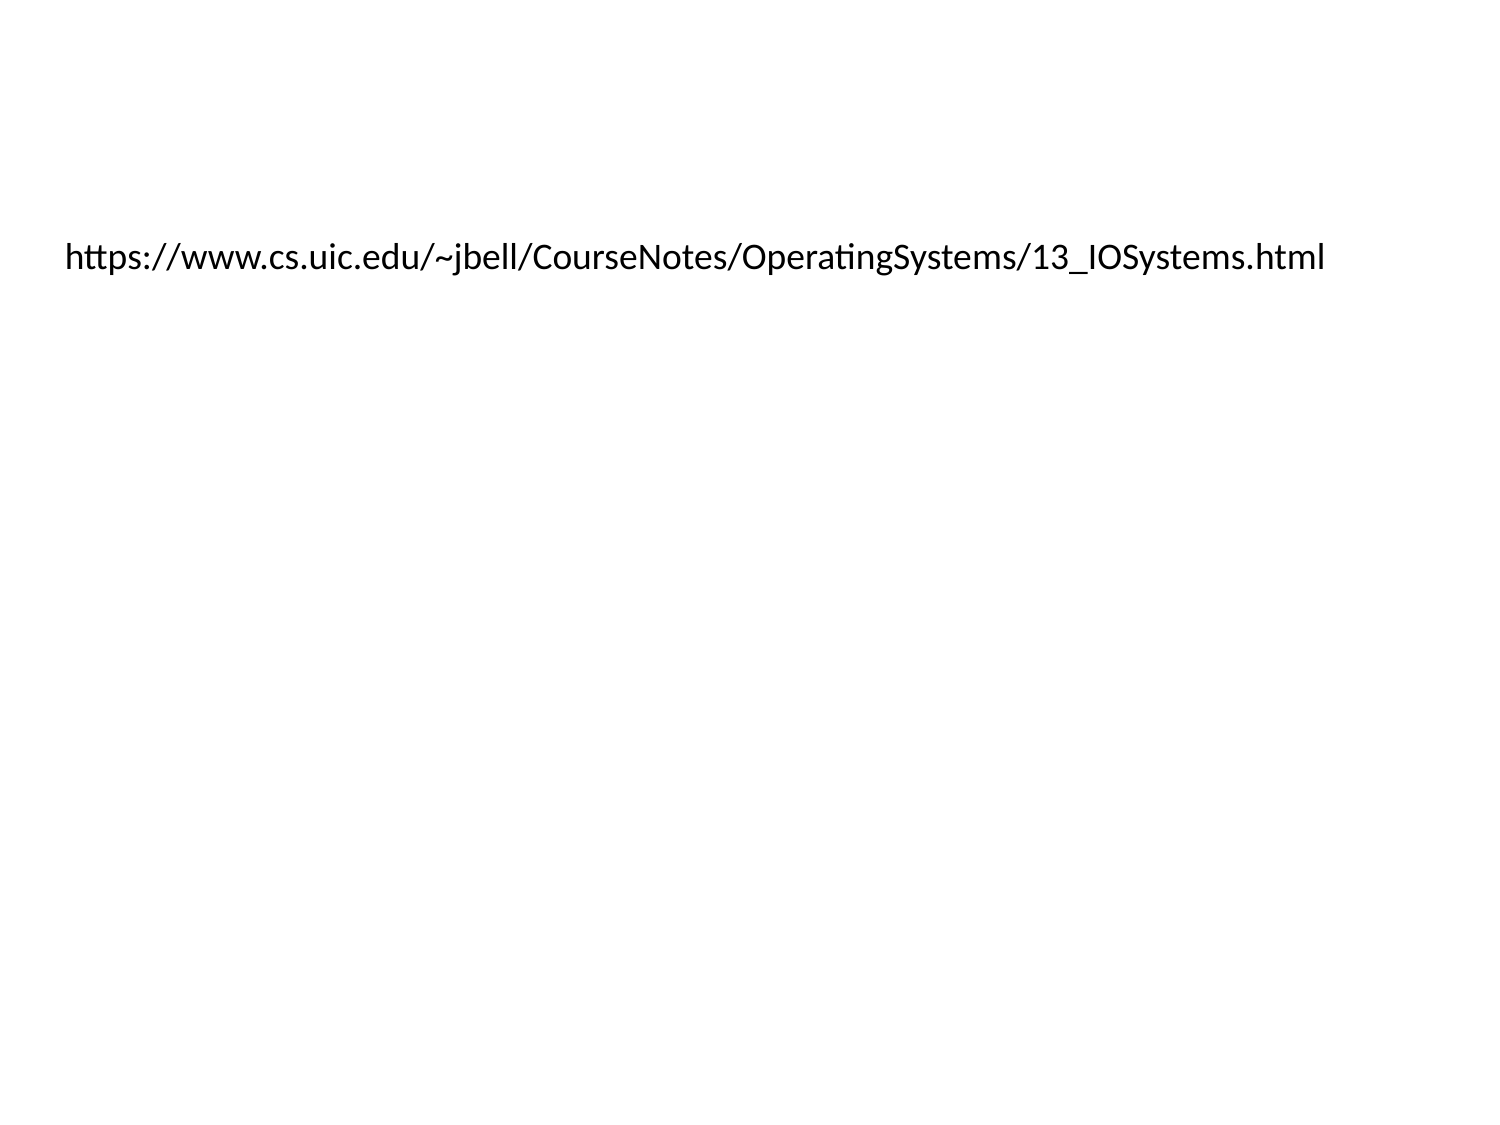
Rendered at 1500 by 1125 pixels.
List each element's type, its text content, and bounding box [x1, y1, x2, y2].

text_box https://www.cs.uic.edu/~jbell/CourseNotes/OperatingSystems/13_IOSystems.html [49, 224, 1475, 285]
